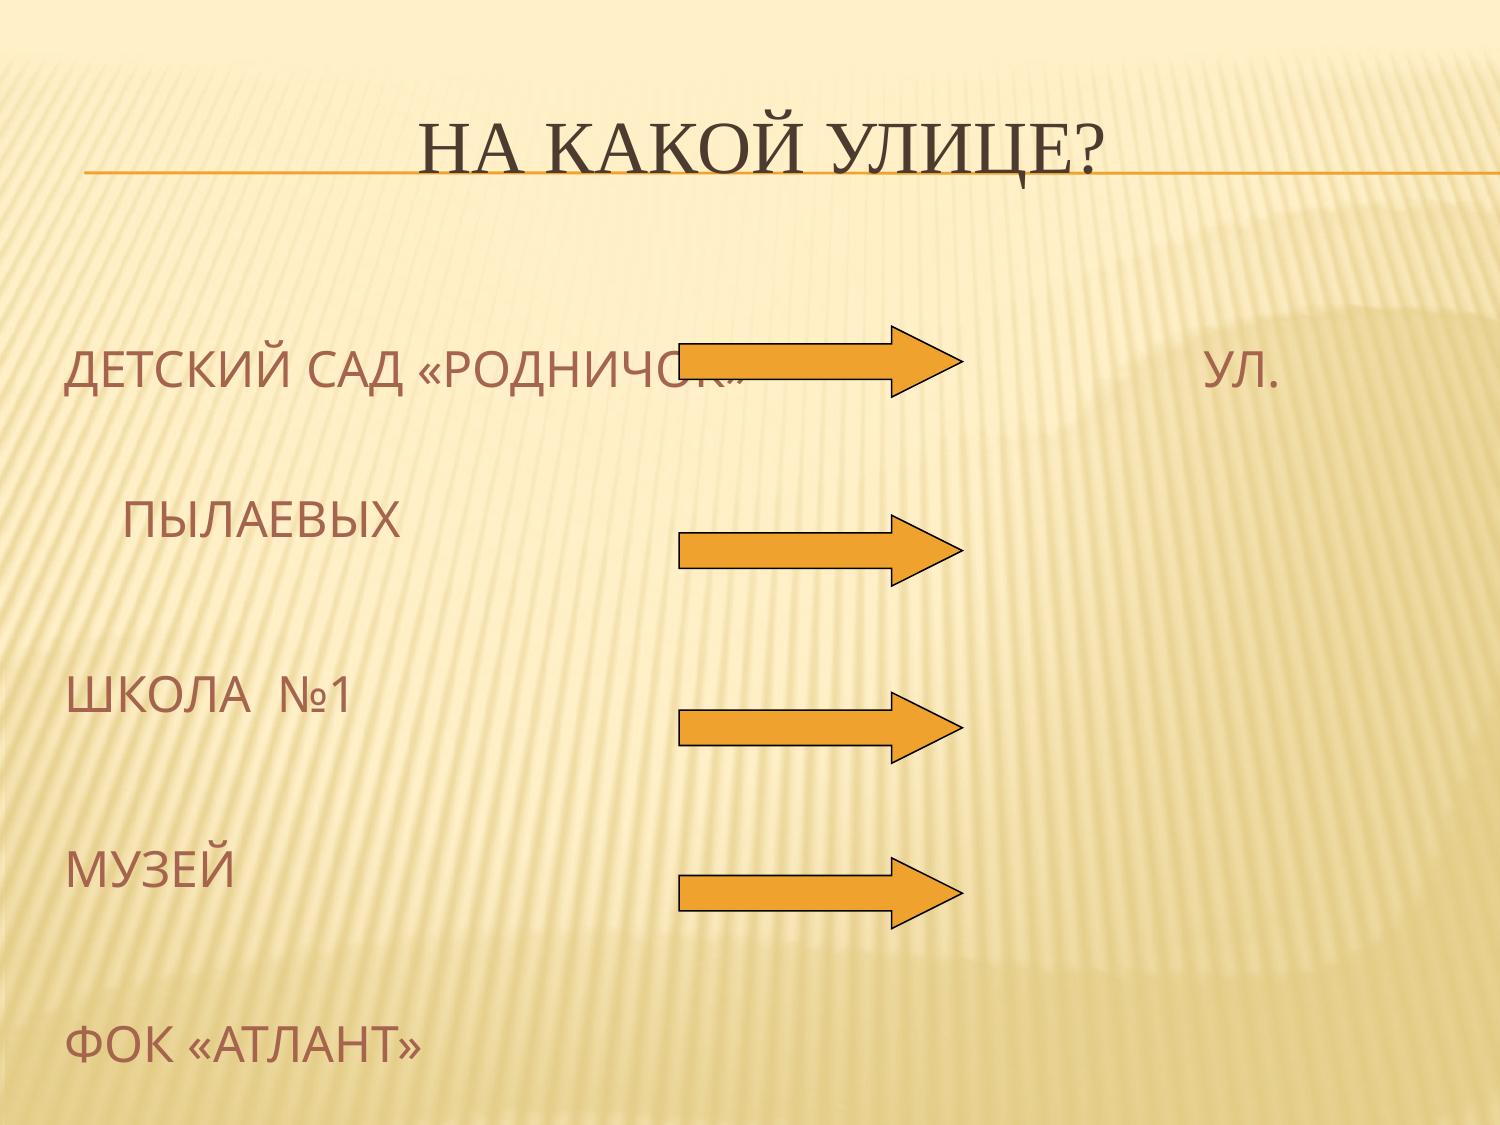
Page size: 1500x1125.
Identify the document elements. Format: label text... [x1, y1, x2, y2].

text_box [679, 326, 963, 398]
text_box [679, 692, 963, 764]
list ДЕТСКИЙ САД «РОДНИЧОК» УЛ. ПЫЛАЕВЫХ ШКОЛА №1 МУЗЕЙ ФОК «АТЛАНТ» [50, 254, 1475, 998]
text_box [679, 857, 963, 929]
title На какой улице? [50, 75, 1475, 213]
text_box [679, 515, 963, 587]
